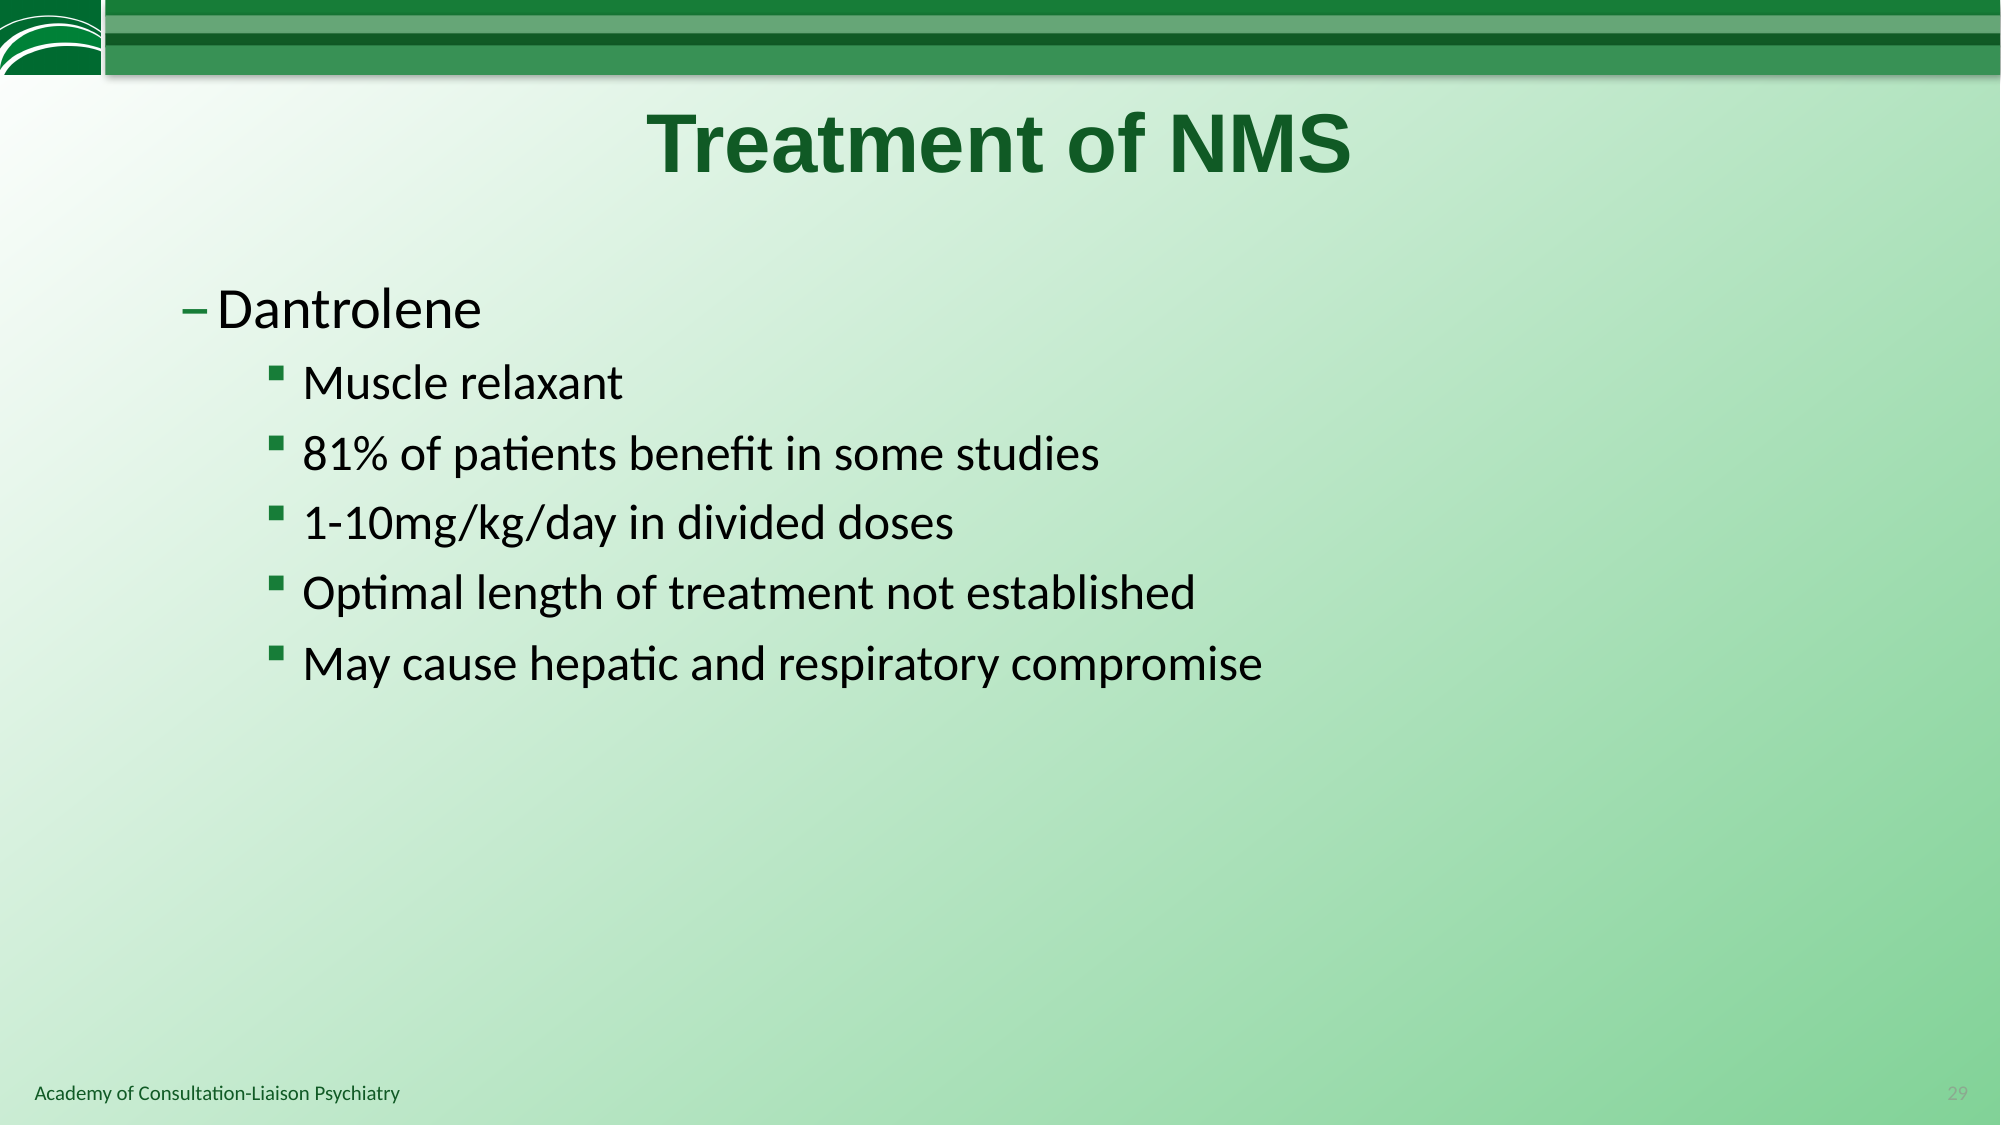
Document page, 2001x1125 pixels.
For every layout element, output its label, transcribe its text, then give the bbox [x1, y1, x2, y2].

list Dantrolene Muscle relaxant 81% of patients benefit in some studies 1-10mg/kg/day in divided doses Optimal length of treatment not established May cause hepatic and respiratory compromise [99, 262, 1900, 1005]
slide_number 29 [1903, 1062, 1984, 1122]
picture [0, 0, 101, 75]
title Treatment of NMS [99, 45, 1900, 233]
